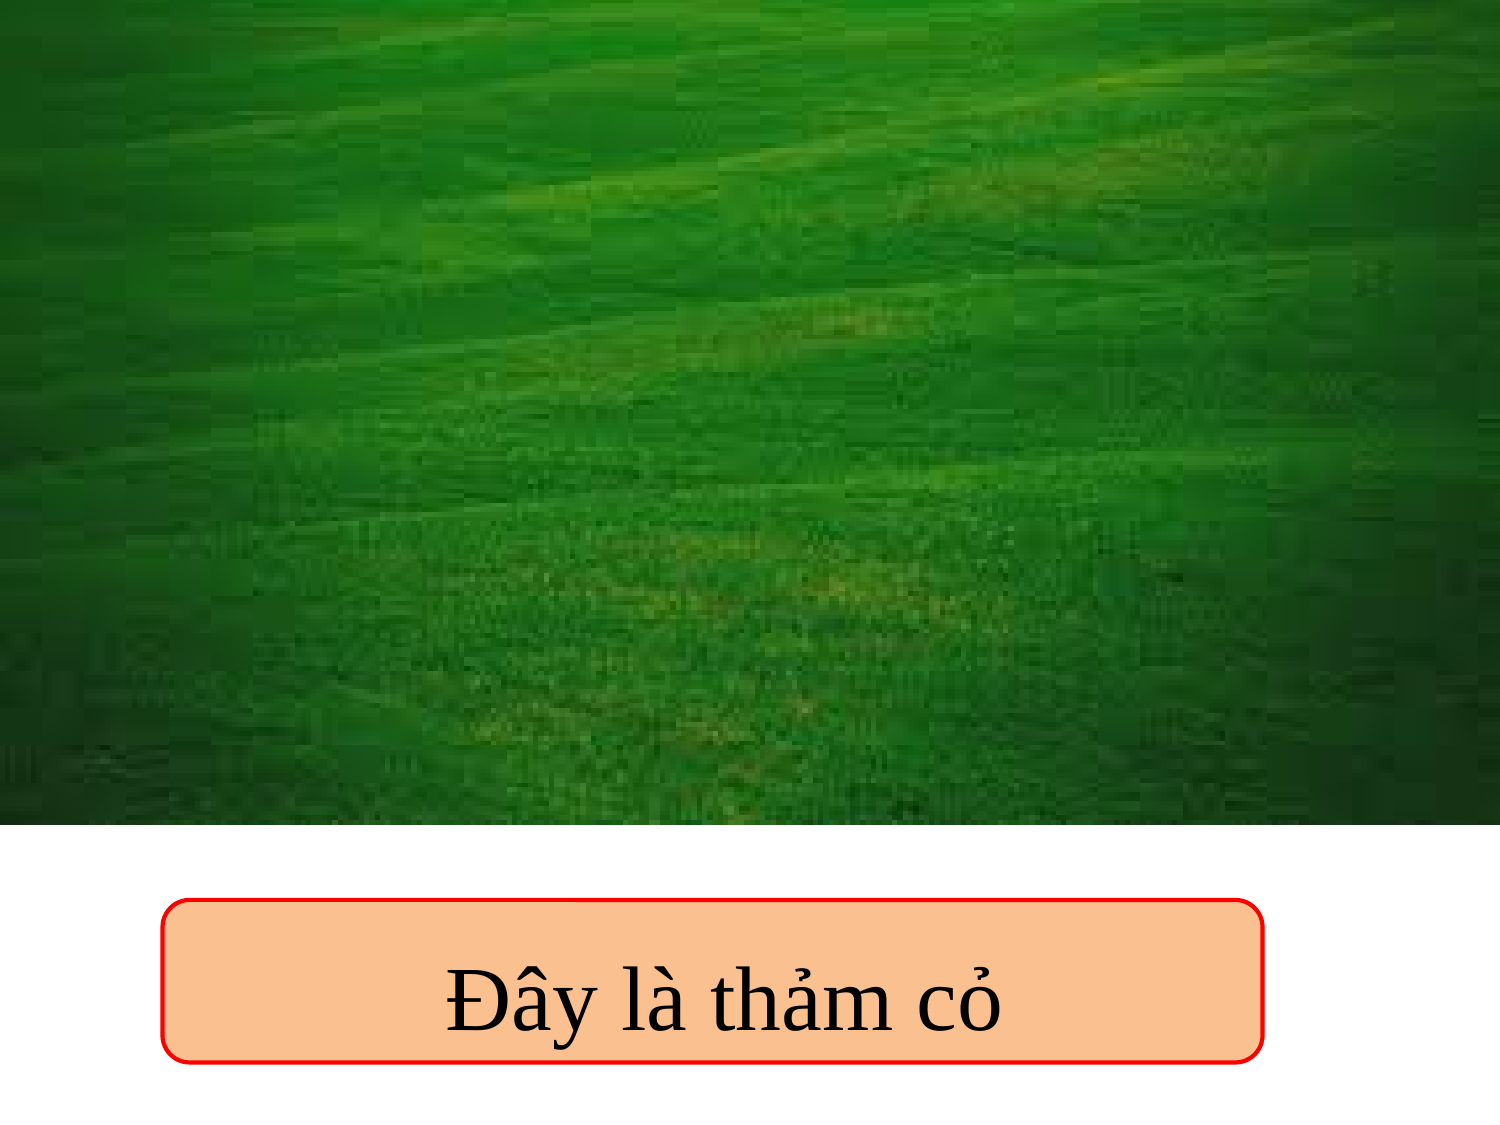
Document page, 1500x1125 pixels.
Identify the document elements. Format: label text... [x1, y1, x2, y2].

text_box Đây là thảm cỏ [49, 900, 1400, 1088]
picture [0, 0, 1500, 826]
